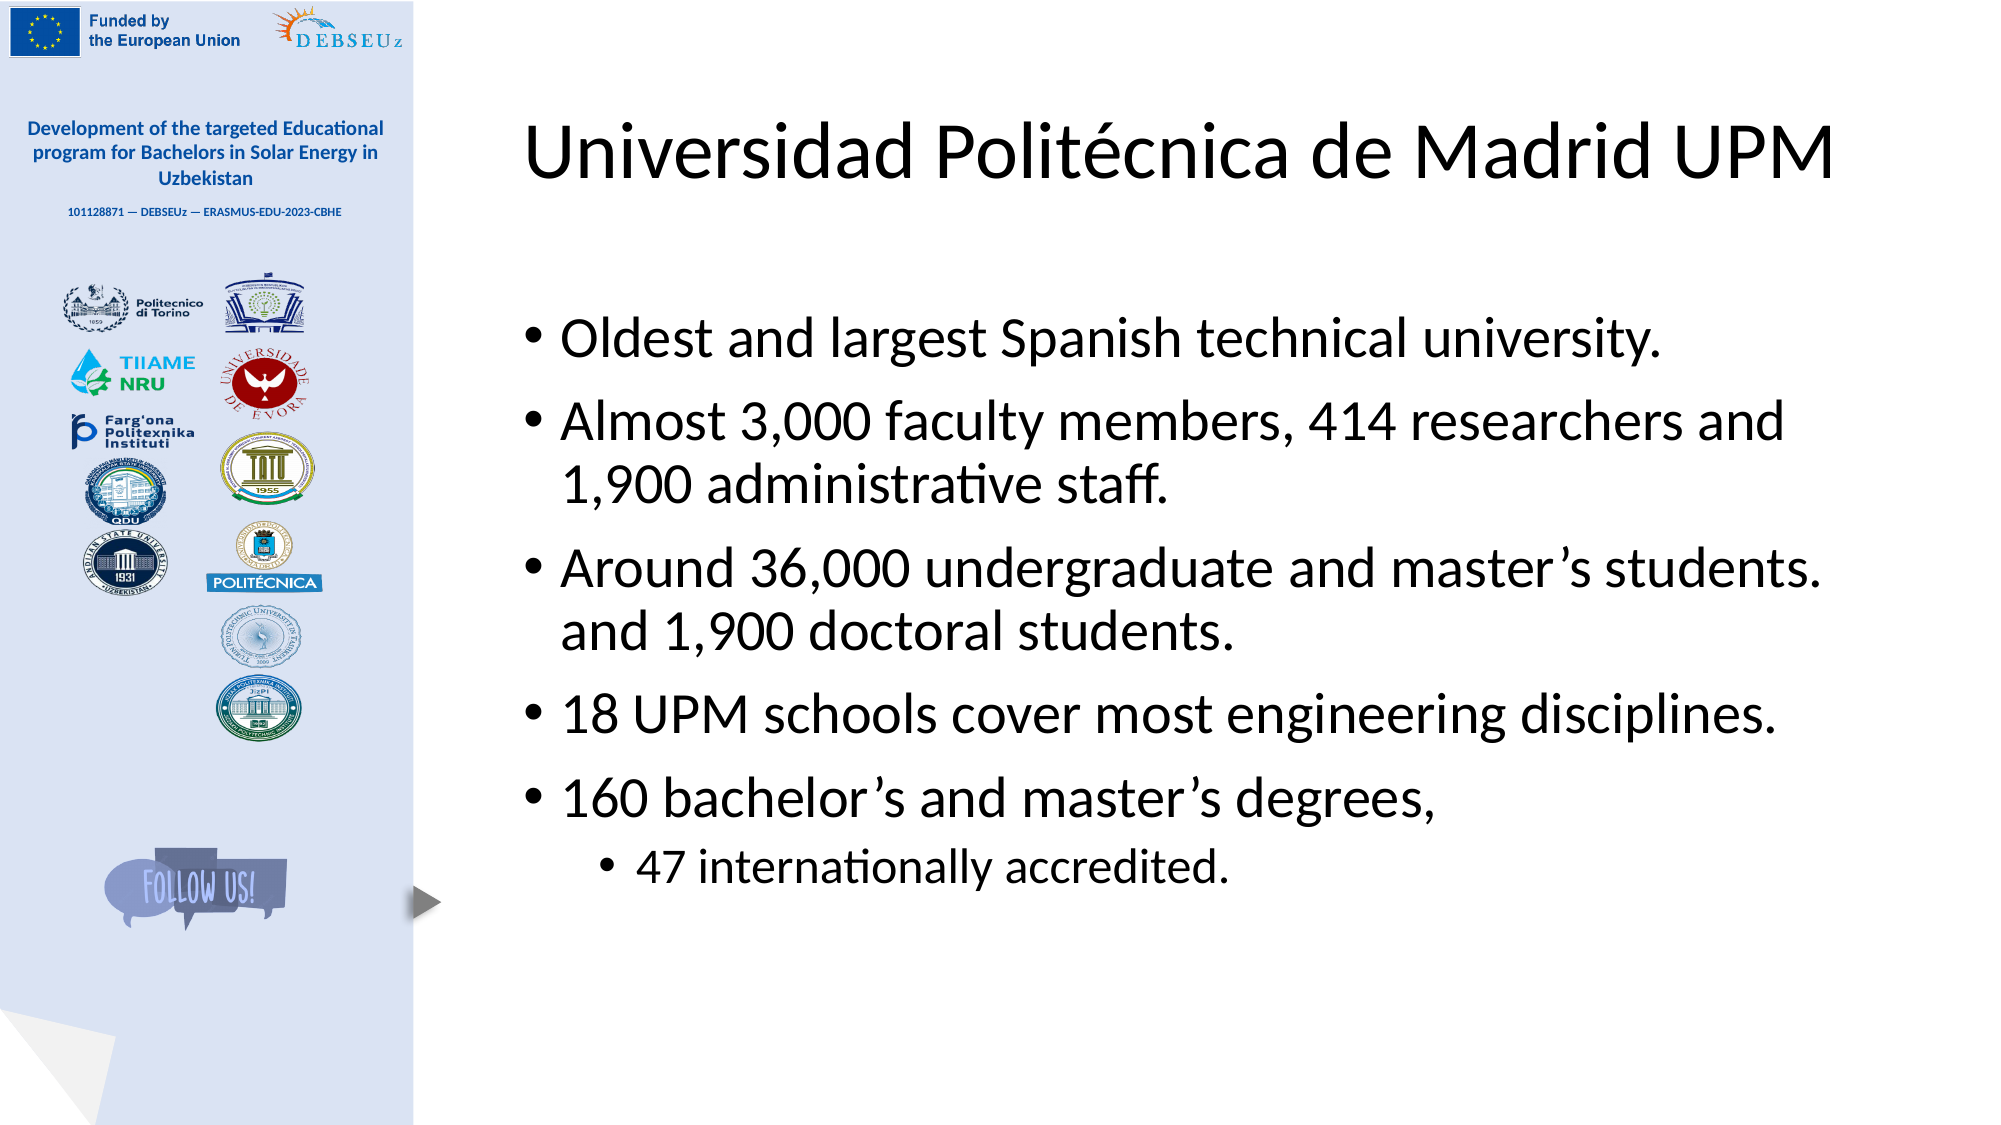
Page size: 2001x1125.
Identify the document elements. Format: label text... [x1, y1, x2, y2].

picture [264, 0, 406, 70]
picture [63, 265, 349, 951]
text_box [0, 1, 442, 1125]
picture [7, 5, 257, 59]
title Universidad Politécnica de Madrid UPM [508, 59, 1894, 246]
list Oldest and largest Spanish technical university. Almost 3,000 faculty members, 414 researchers and 1,900 administrative staff. Around 36,000 undergraduate and master’s students. and 1,900 doctoral students. 18 UPM schools cover most engineering disciplines. 160 bachelor’s and master’s degrees, 47 internationally accredited. [508, 299, 1863, 951]
